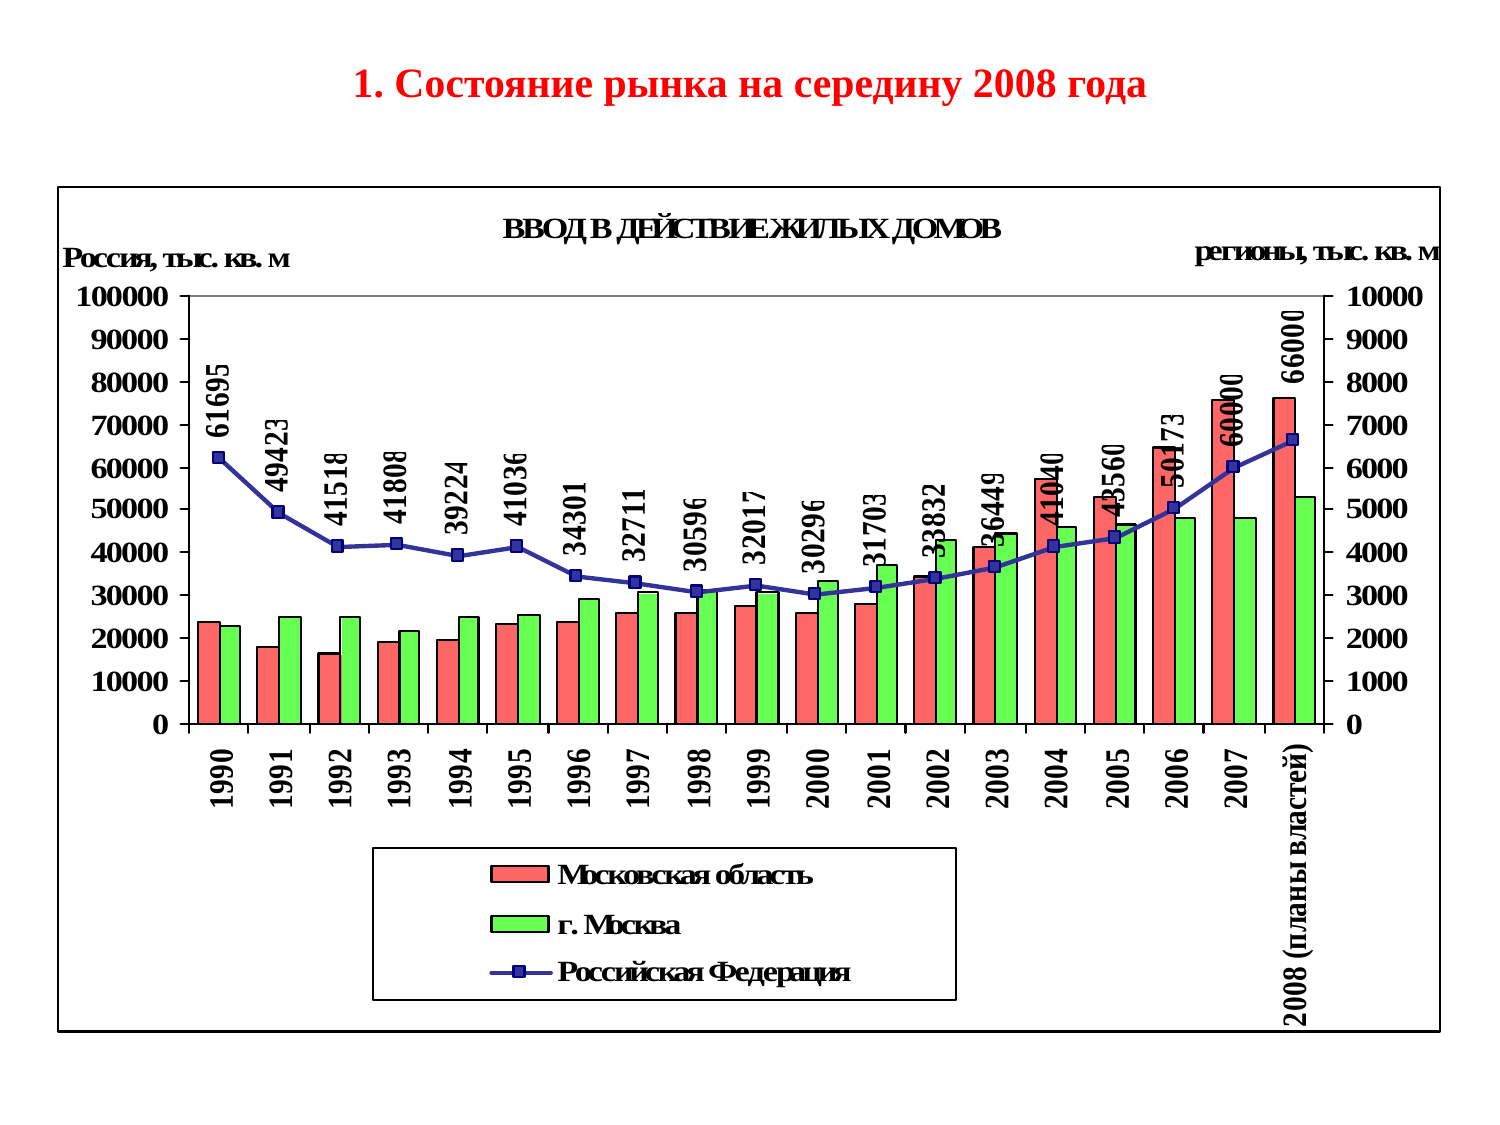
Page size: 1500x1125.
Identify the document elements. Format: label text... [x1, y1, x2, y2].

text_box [46, 175, 1454, 1044]
title 1. Состояние рынка на середину 2008 года [75, 45, 1425, 118]
